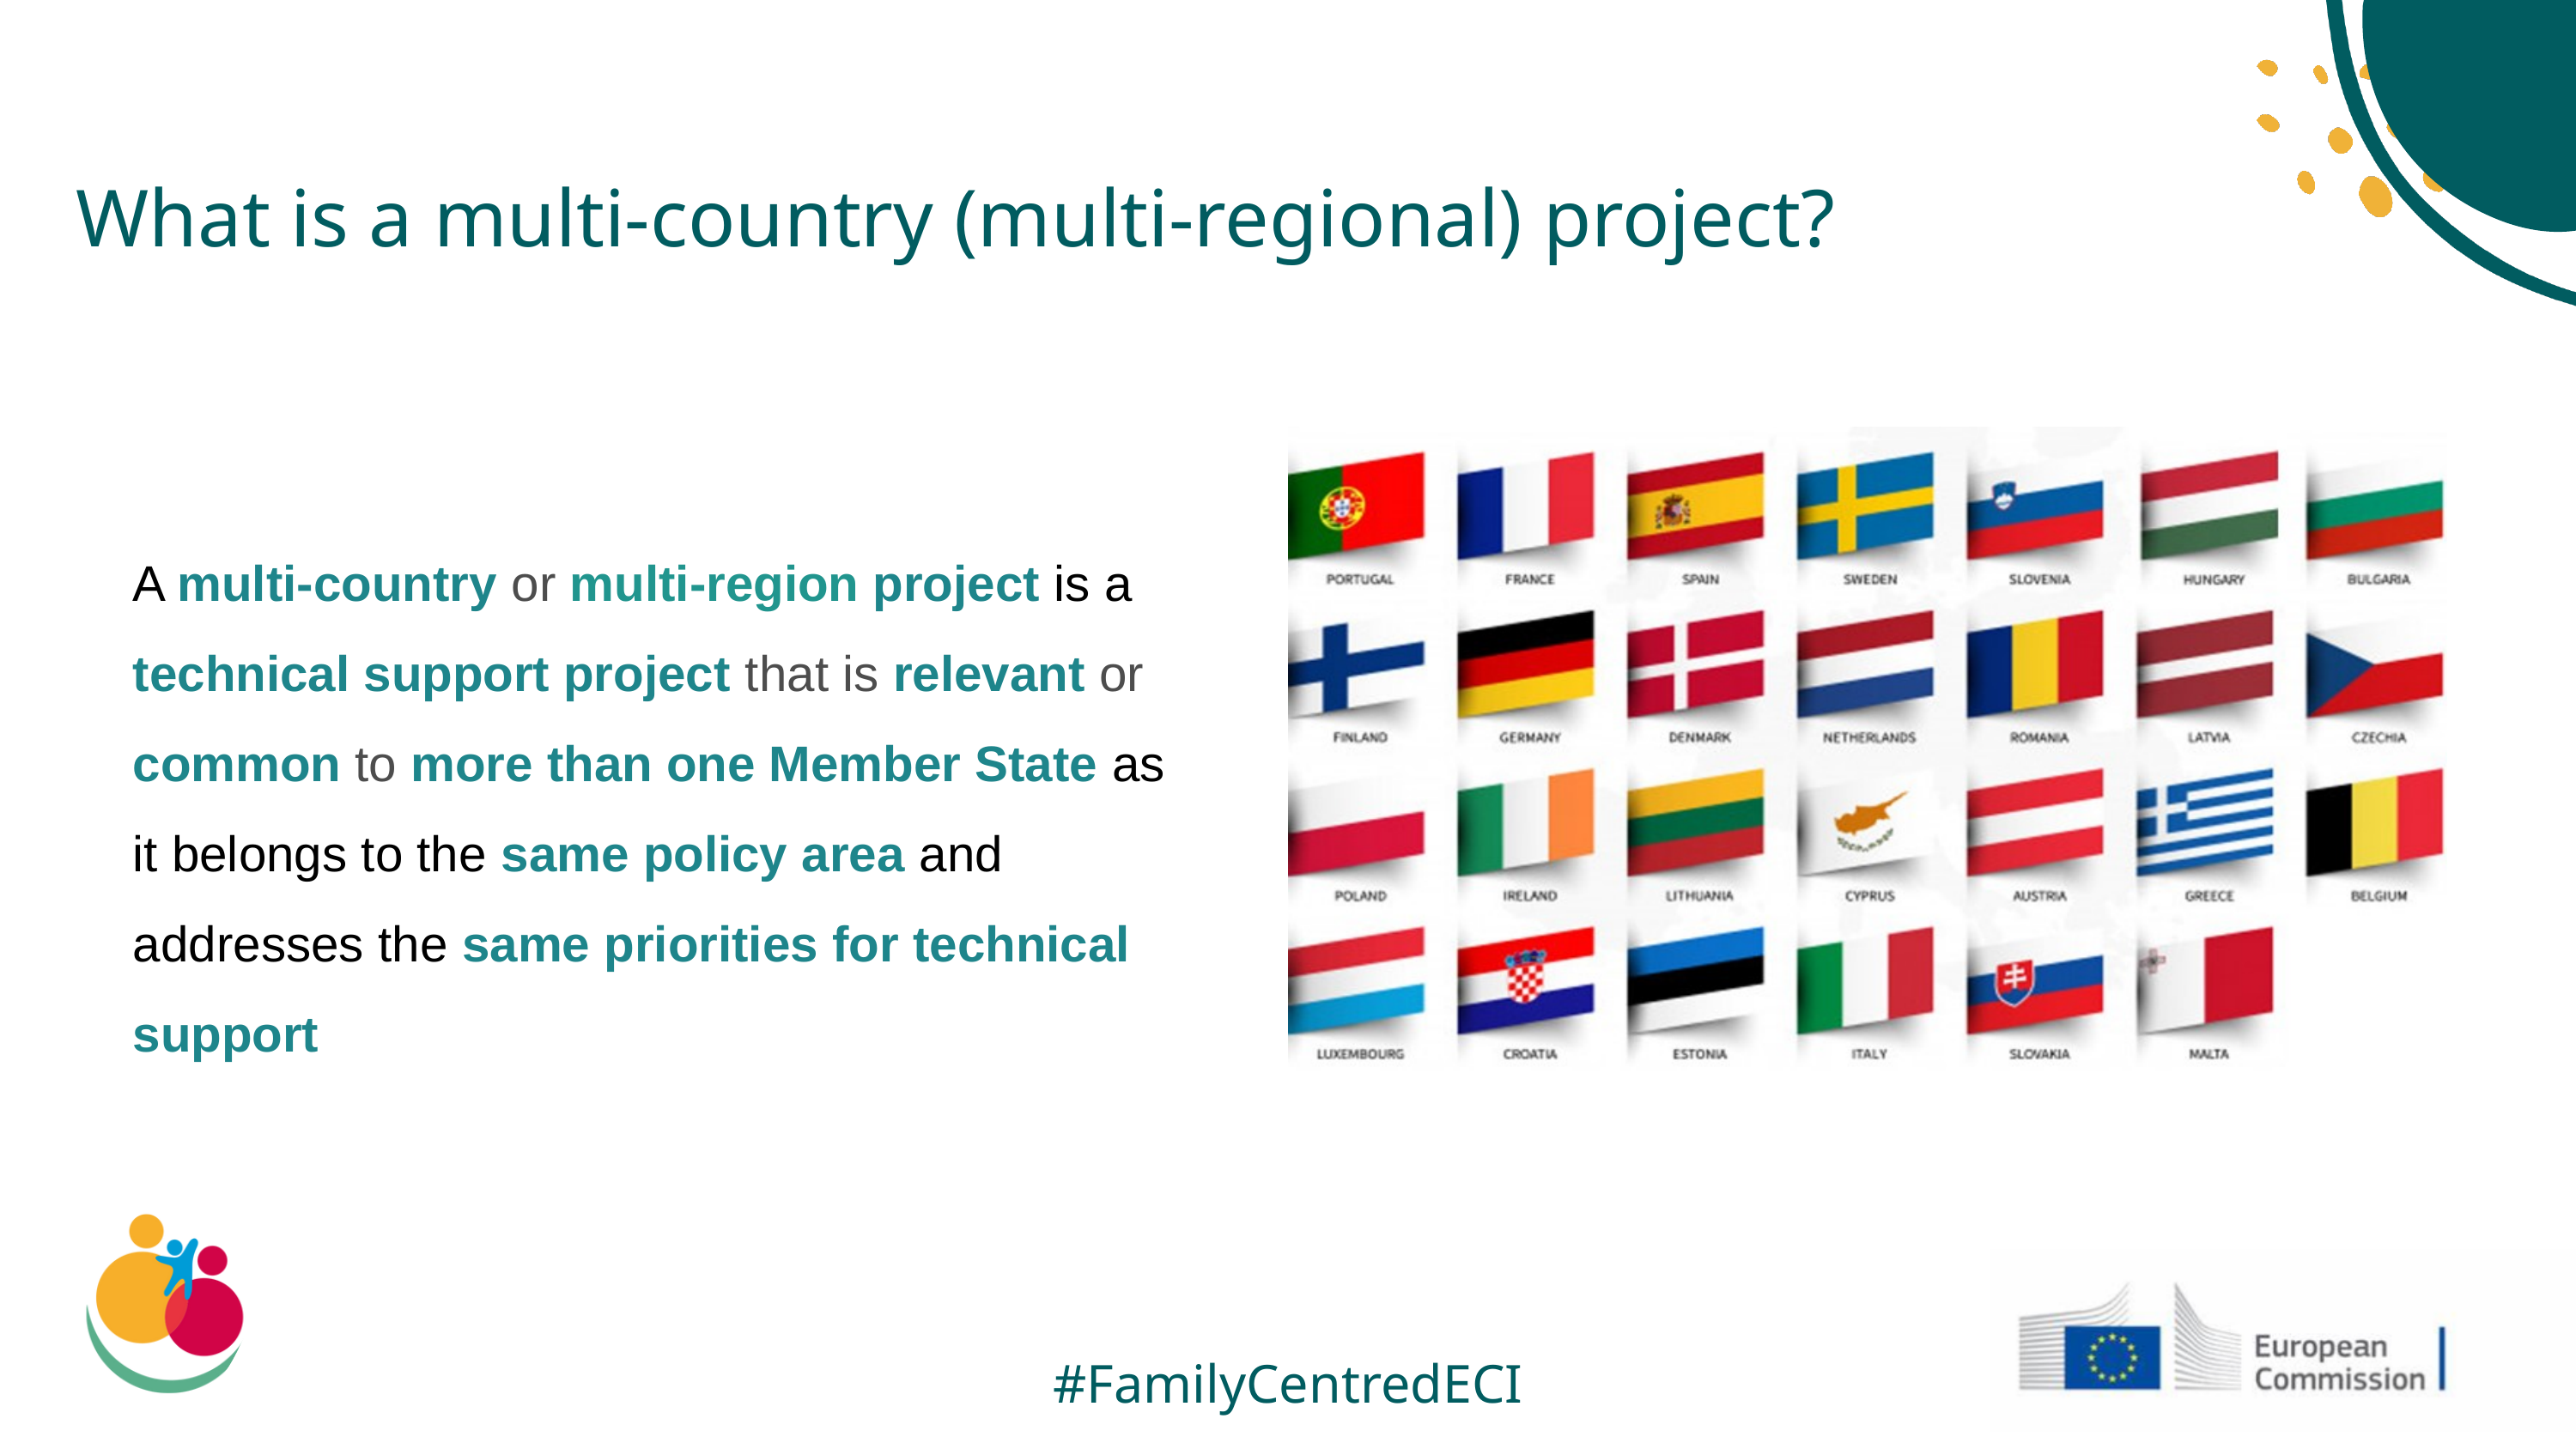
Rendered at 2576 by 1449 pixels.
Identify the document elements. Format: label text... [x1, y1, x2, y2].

picture [1287, 427, 2447, 1072]
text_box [38, 1194, 252, 1414]
text_box What is a multi-country (multi-regional) project? [76, 87, 2179, 263]
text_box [2257, 0, 2576, 326]
text_box #FamilyCentredECI [1049, 1340, 1527, 1414]
text_box A multi-country or multi-region project is a technical support project that is relevant or common to more than one Member State as it belongs to the same policy area and addresses the same priorities for technical support [106, 515, 1192, 1069]
picture [1990, 1248, 2576, 1432]
